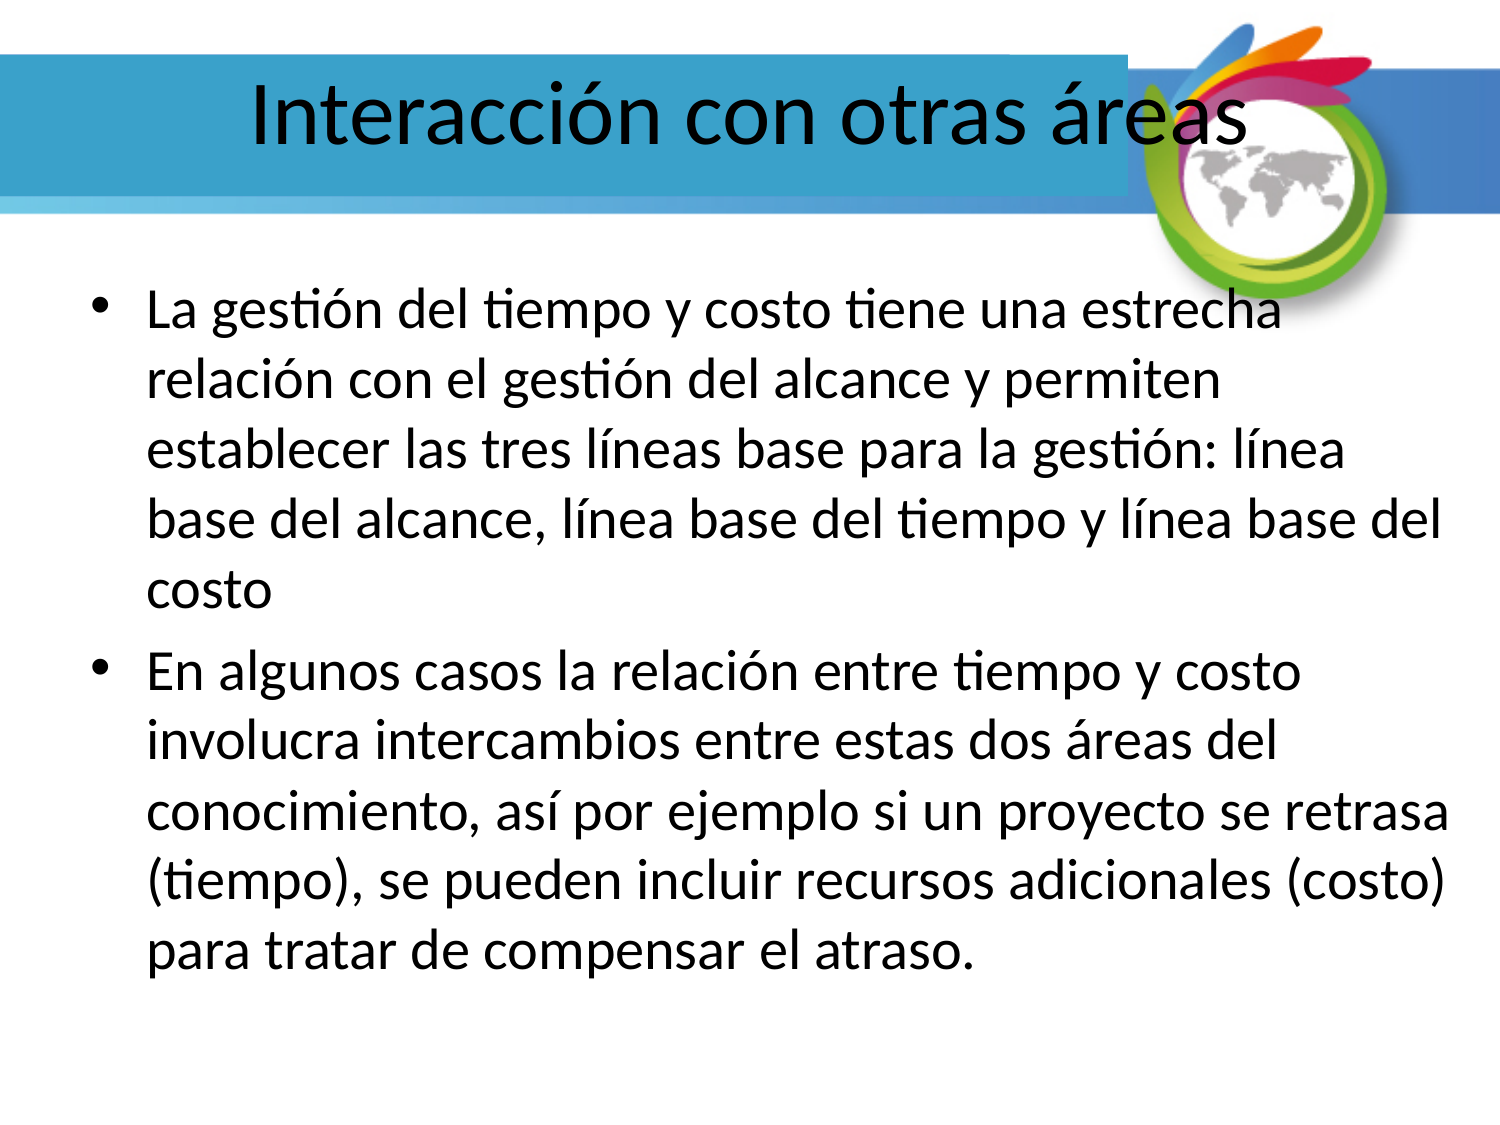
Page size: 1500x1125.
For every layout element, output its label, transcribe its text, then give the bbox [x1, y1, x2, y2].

picture [0, 0, 1500, 1125]
list La gestión del tiempo y costo tiene una estrecha relación con el gestión del alcance y permiten establecer las tres líneas base para la gestión: línea base del alcance, línea base del tiempo y línea base del costo En algunos casos la relación entre tiempo y costo involucra intercambios entre estas dos áreas del conocimiento, así por ejemplo si un proyecto se retrasa (tiempo), se pueden incluir recursos adicionales (costo) para tratar de compensar el atraso. [75, 262, 1471, 1005]
title Interacción con otras áreas [75, 45, 1425, 233]
